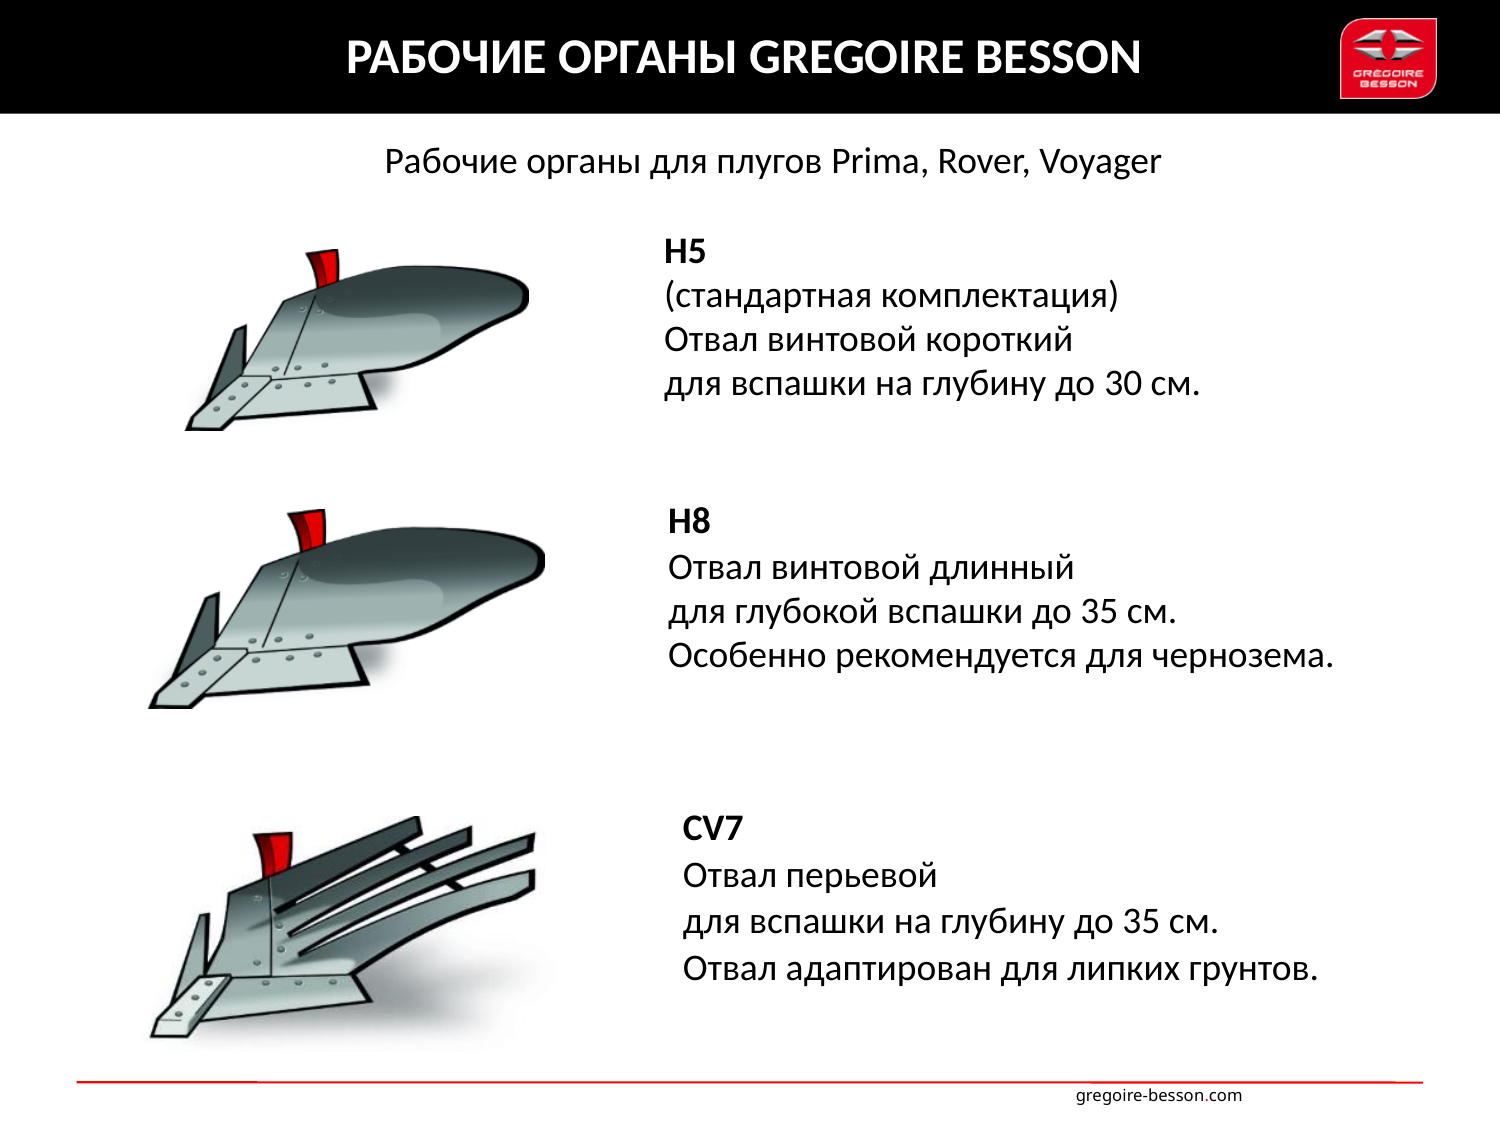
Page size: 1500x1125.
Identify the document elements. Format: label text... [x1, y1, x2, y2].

picture [1425, 18, 1437, 99]
picture [141, 816, 573, 1052]
text_box H5 (стандартная комплектация) Отвал винтовой короткий для вспашки на глубину до 30 см. [649, 230, 1335, 409]
picture [146, 509, 545, 709]
text_box Рабочие органы для плугов Prima, Rover, Voyager [23, 128, 1500, 189]
picture [183, 249, 529, 431]
text_box CV7 Отвал перьевой для вспашки на глубину до 35 см. Отвал адаптирован для липких грунтов. [668, 795, 1419, 995]
title РАБОЧИЕ ОРГАНЫ GREGOIRE BESSON [74, 0, 1425, 114]
text_box H8 Отвал винтовой длинный для глубокой вспашки до 35 см. Особенно рекомендуется для чернозема. [653, 489, 1404, 681]
